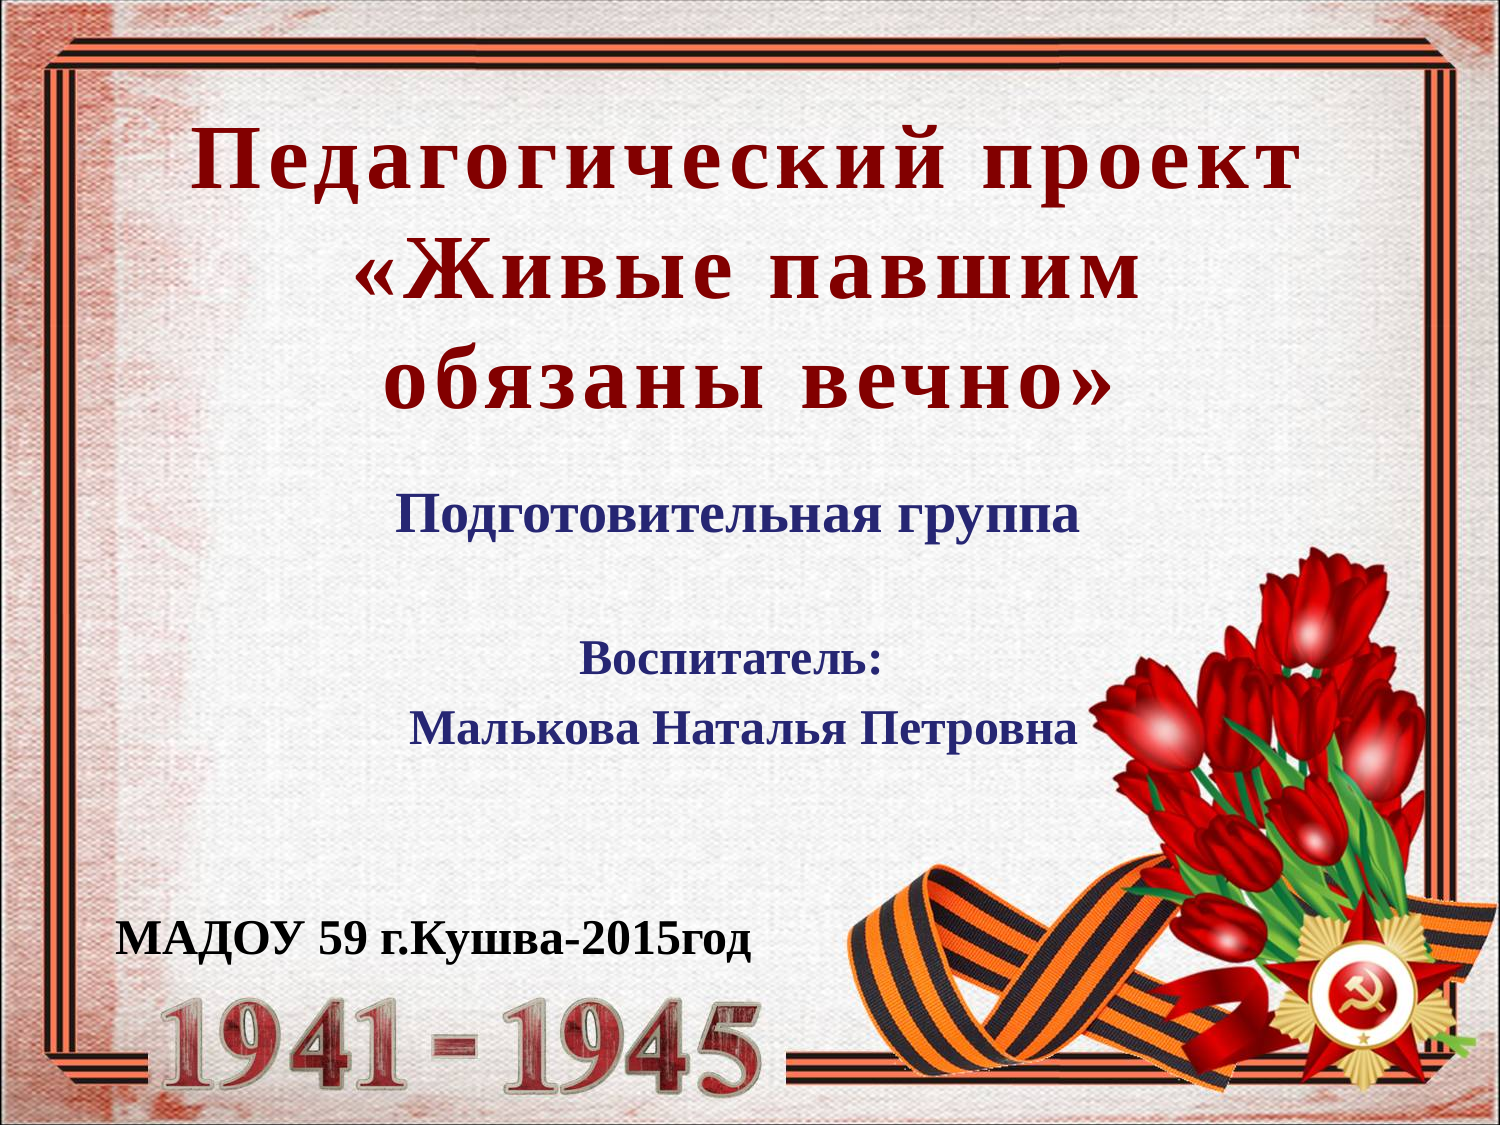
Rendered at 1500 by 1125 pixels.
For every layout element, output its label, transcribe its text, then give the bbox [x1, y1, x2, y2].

title Педагогический проект «Живые павшим обязаны вечно» [111, 113, 1389, 302]
list Подготовительная группа Воспитатель: Малькова Наталья Петровна МАДОУ 59 г.Кушва-2015год [100, 385, 1377, 1024]
picture [0, 0, 1500, 1125]
